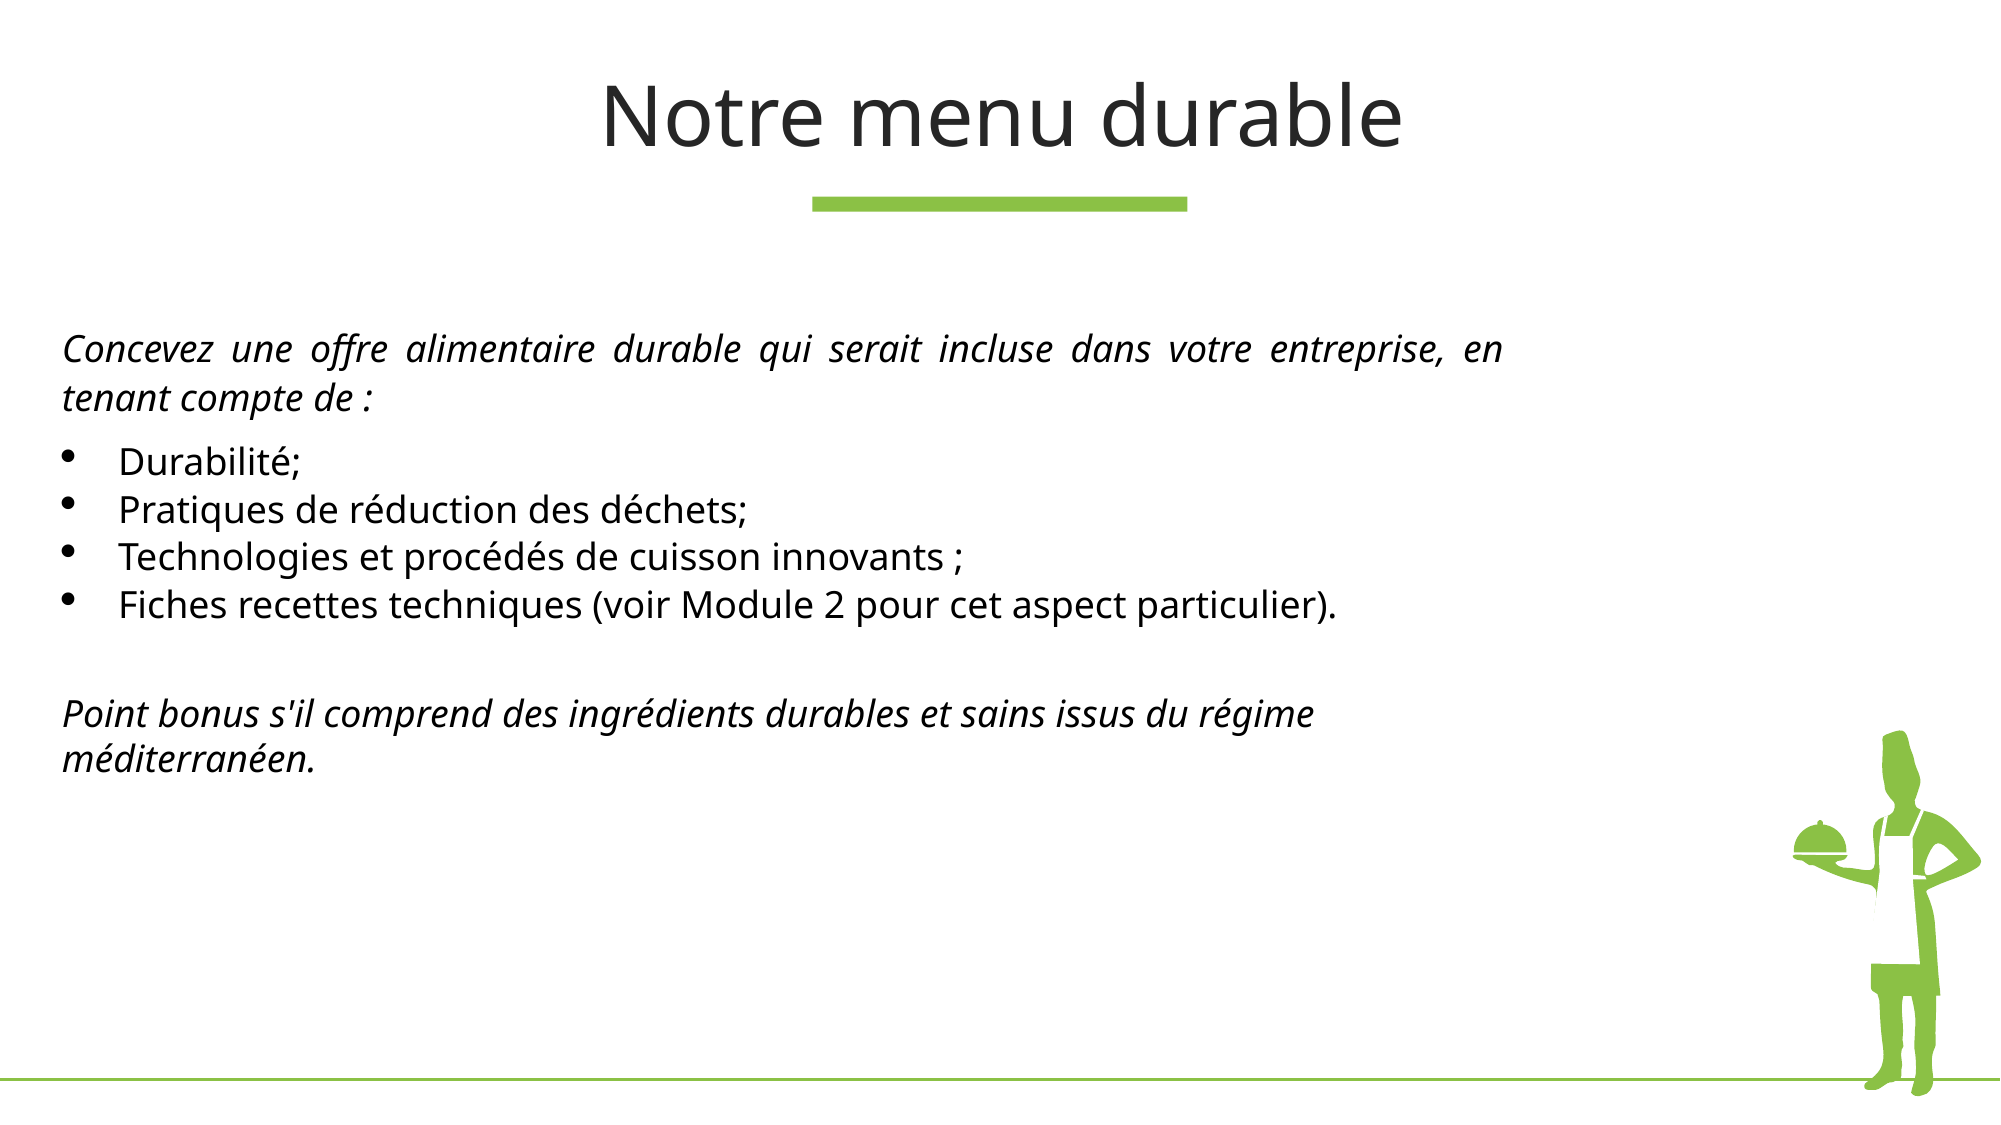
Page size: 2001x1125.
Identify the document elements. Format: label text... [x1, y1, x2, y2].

list Notre menu durable [53, 55, 1952, 175]
text_box Concevez une offre alimentaire durable qui serait incluse dans votre entreprise, en tenant compte de : Durabilité; Pratiques de réduction des déchets; Technologies et procédés de cuisson innovants ; Fiches recettes techniques (voir Module 2 pour cet aspect particulier). Point bonus s'il comprend des ingrédients durables et sains issus du régime méditerranéen. [47, 314, 1520, 788]
